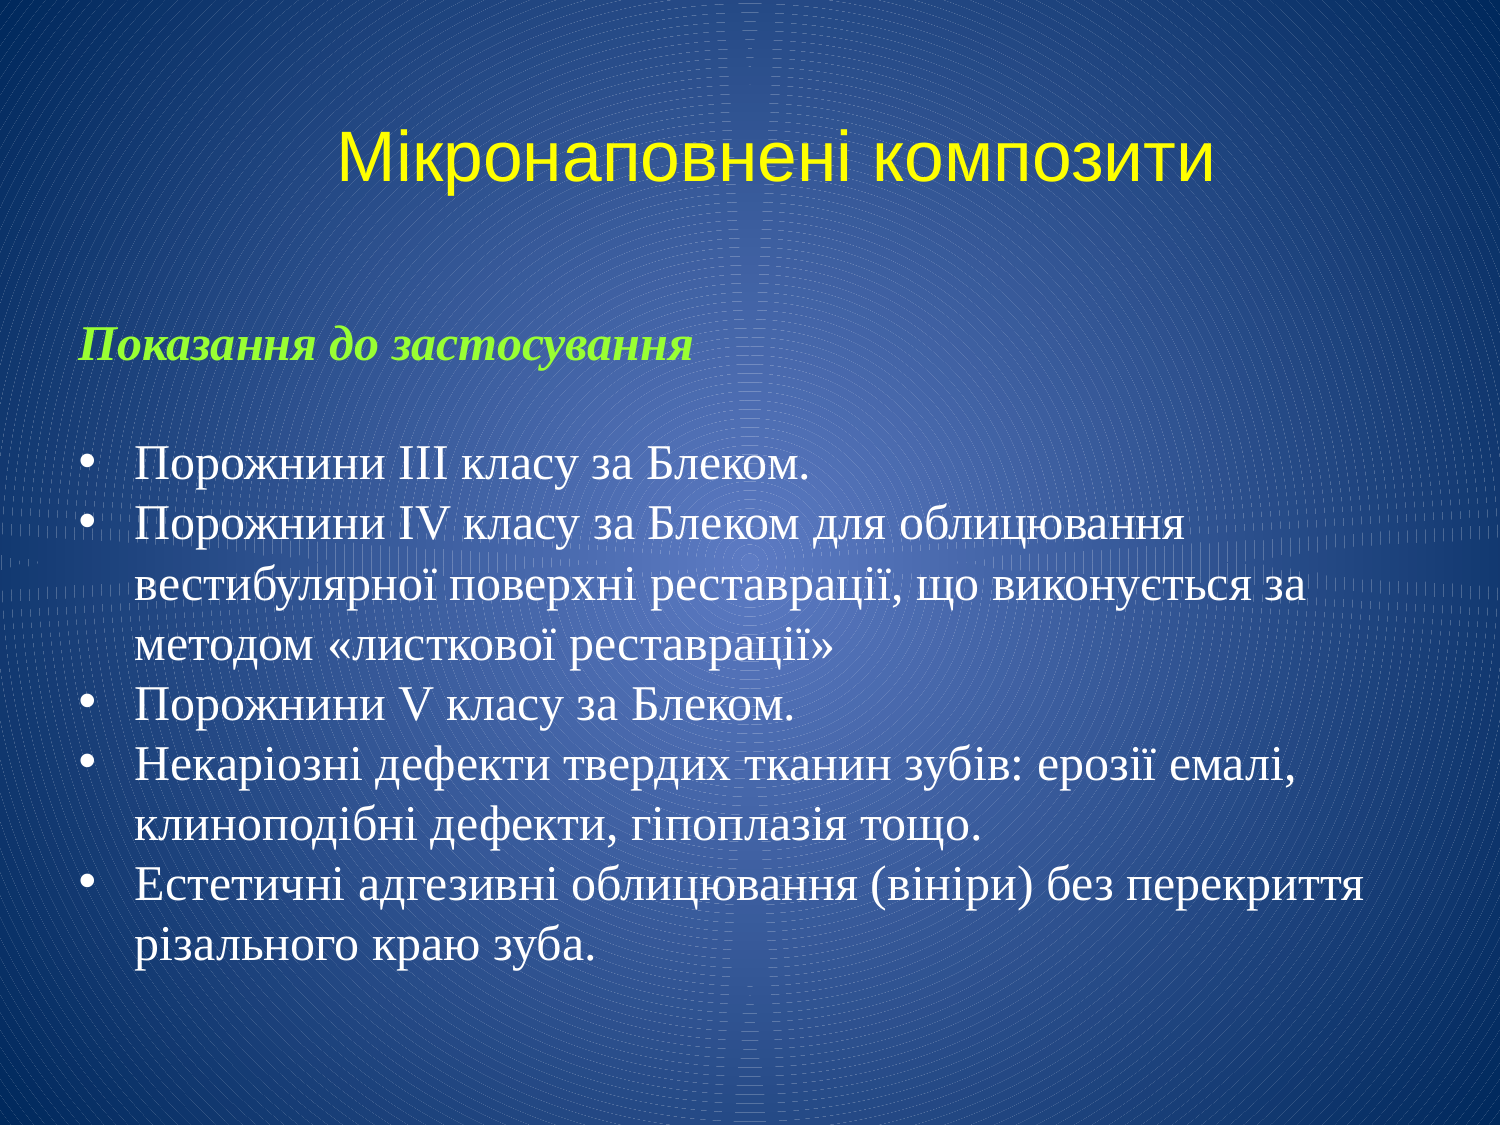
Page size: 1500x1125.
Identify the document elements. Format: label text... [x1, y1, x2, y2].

title Мікронаповнені композити [112, 101, 1463, 290]
text_box Показання до застосування Порожнини III класу за Блеком. Порожнини IV класу за Блеком для облицювання вестибулярної поверхні реставрації, що виконується за методом «листкової реставрації» Порожнини V класу за Блеком. Некаріозні дефекти твердих тканин зубів: ерозії емалі, клиноподібні де­фекти, гіпоплазія тощо. Естетичні адгезивні облицювання (вініри) без перекриття різального краю зуба. [63, 302, 1423, 978]
